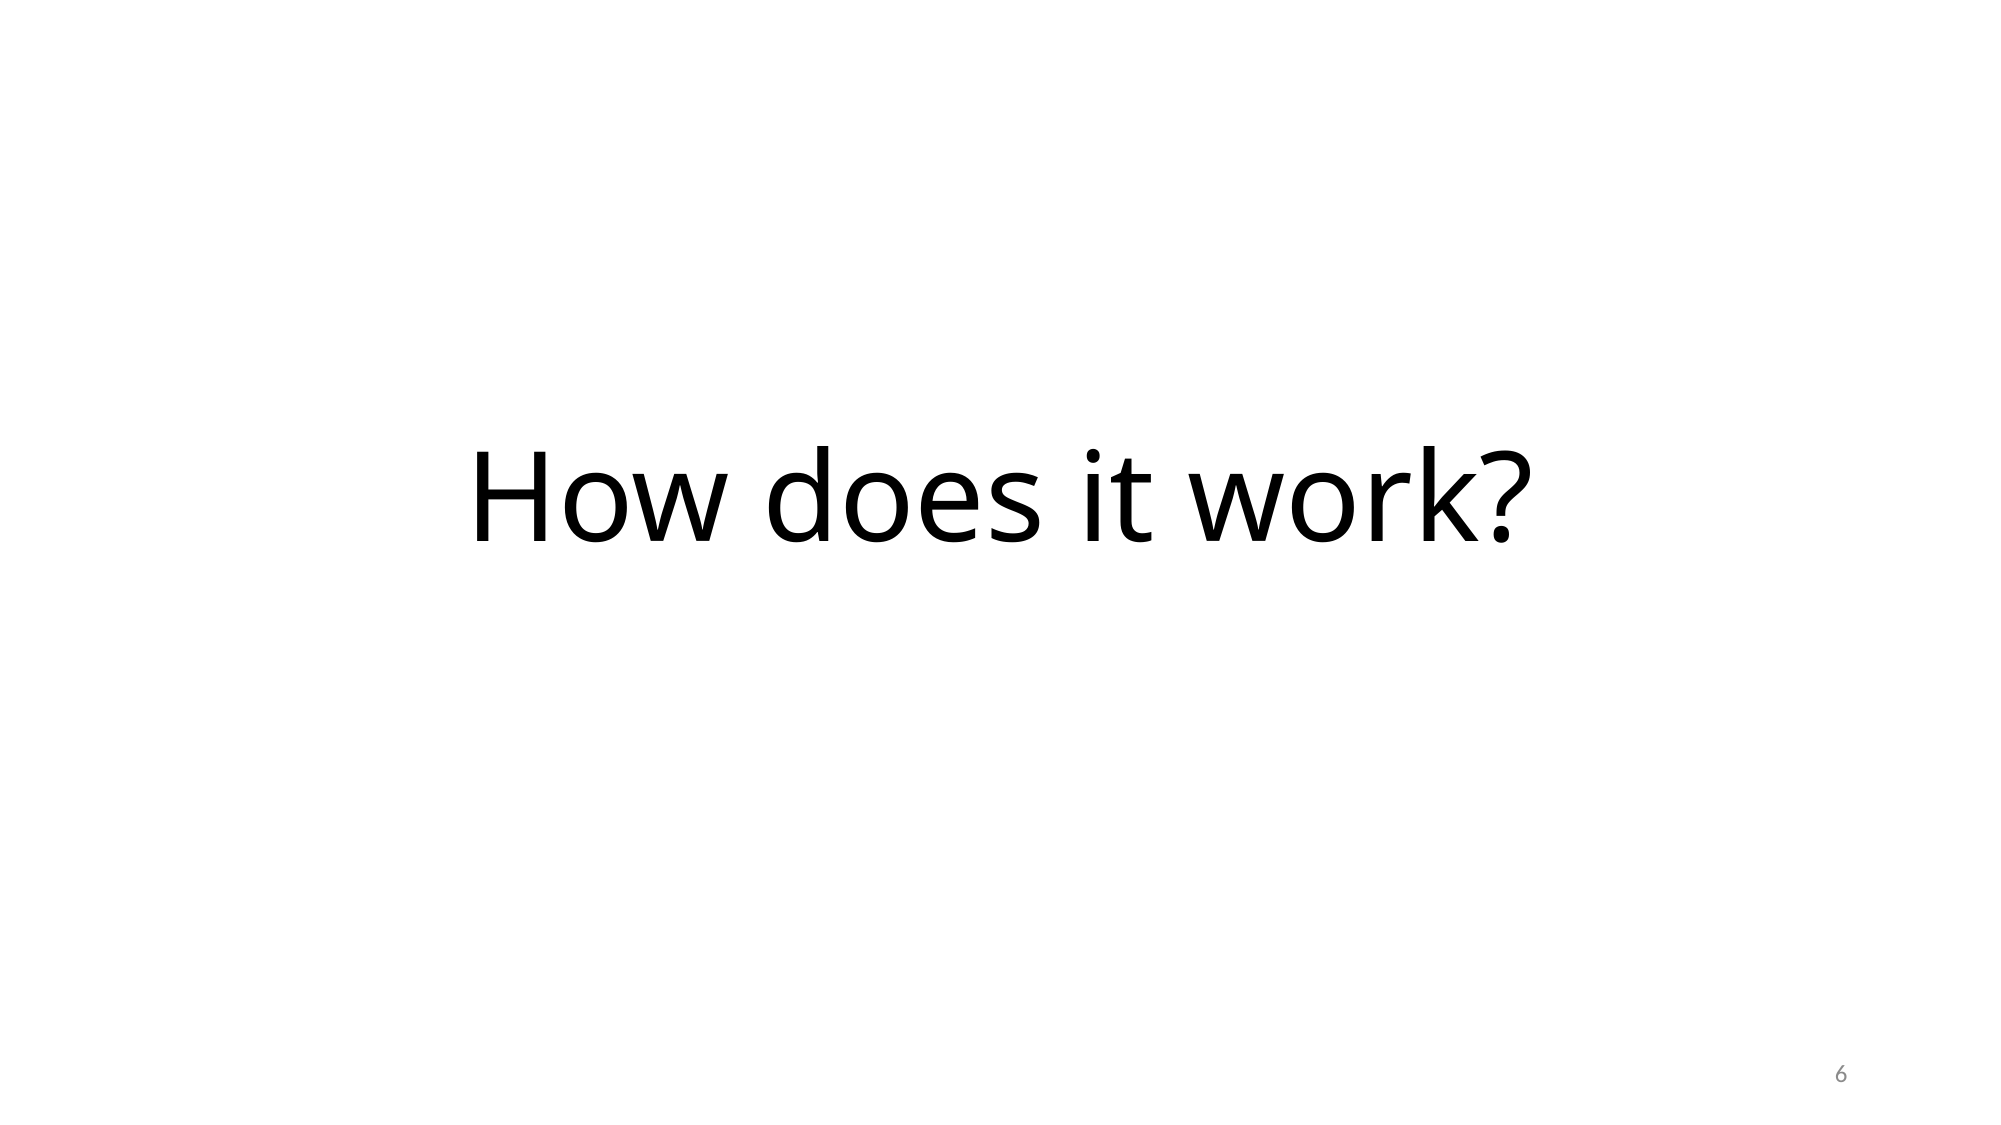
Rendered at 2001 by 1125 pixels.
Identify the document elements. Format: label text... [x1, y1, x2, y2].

title How does it work? [249, 184, 1750, 576]
slide_number 6 [1412, 1042, 1863, 1103]
